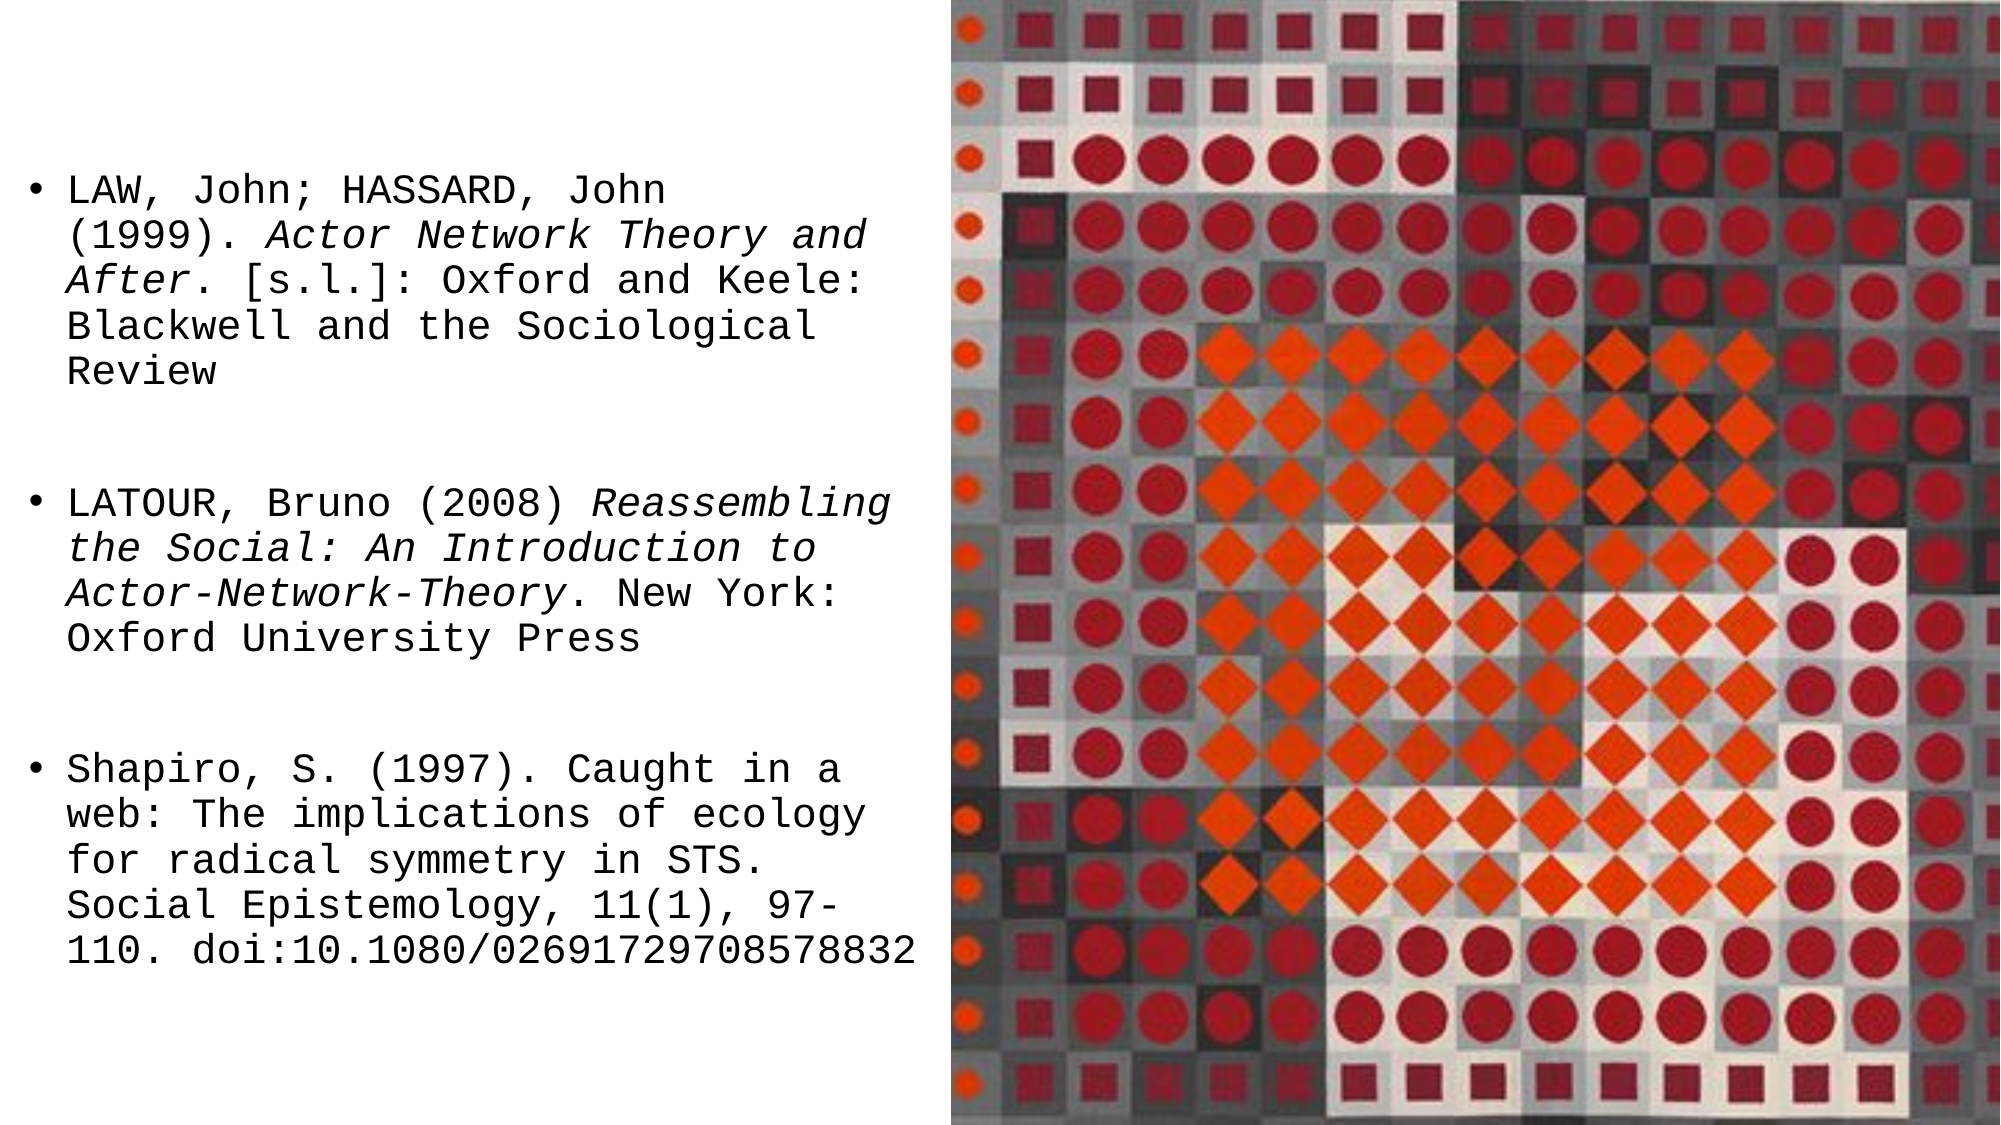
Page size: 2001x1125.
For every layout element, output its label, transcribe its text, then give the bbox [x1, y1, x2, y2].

list LAW, John; HASSARD, John (1999). Actor Network Theory and After. [s.l.]: Oxford and Keele: Blackwell and the Sociological Review LATOUR, Bruno (2008) Reassembling the Social: An Introduction to Actor-Network-Theory. New York: Oxford University Press Shapiro, S. (1997). Caught in a web: The implications of ecology for radical symmetry in STS. Social Epistemology, 11(1), 97-110. doi:10.1080/02691729708578832 [13, 15, 934, 1125]
picture [950, 0, 2000, 1125]
